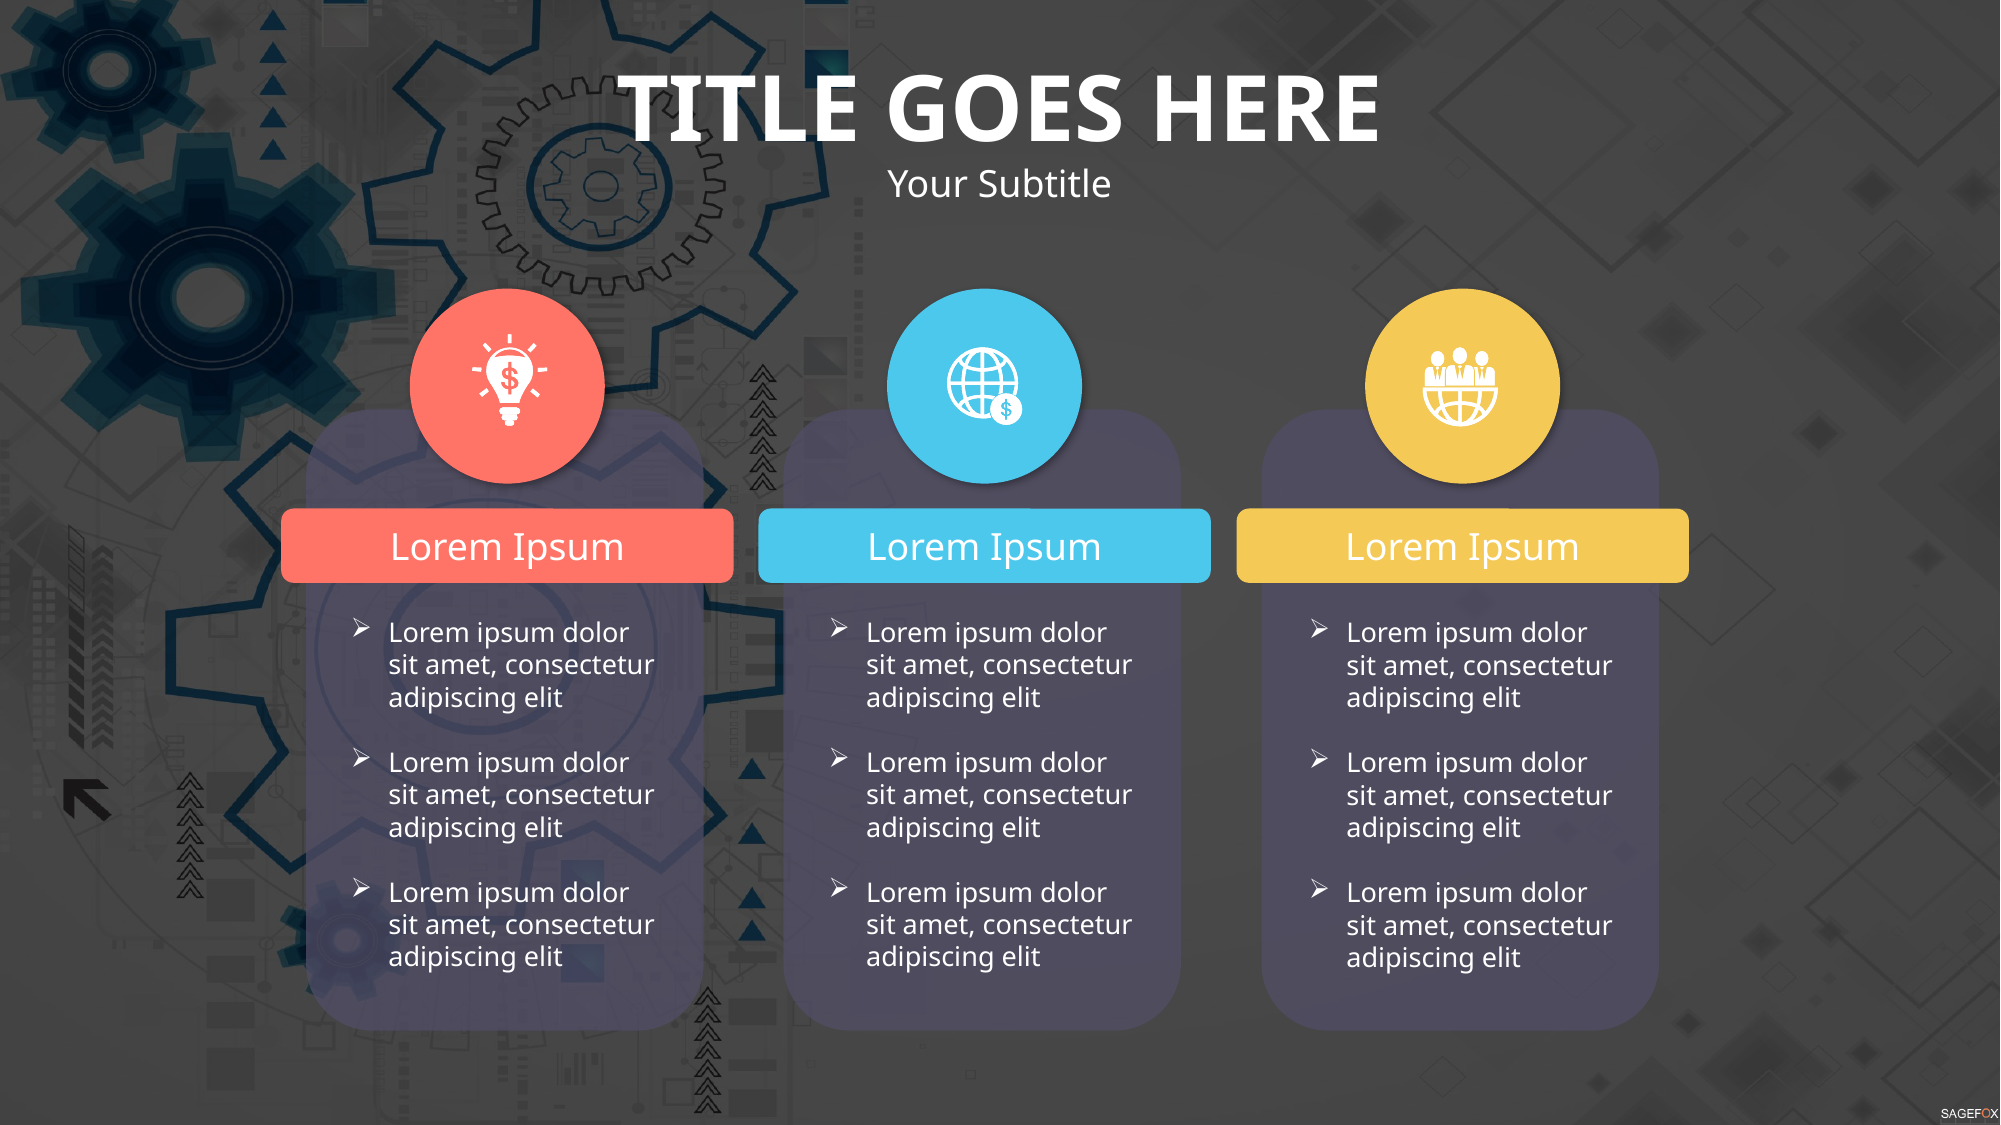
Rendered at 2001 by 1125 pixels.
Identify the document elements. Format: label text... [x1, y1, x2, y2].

text_box Lorem ipsum dolor sit amet, consectetur adipiscing elit Lorem ipsum dolor sit amet, consectetur adipiscing elit Lorem ipsum dolor sit amet, consectetur adipiscing elit [1294, 608, 1632, 981]
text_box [471, 334, 548, 426]
text_box Lorem ipsum dolor sit amet, consectetur adipiscing elit Lorem ipsum dolor sit amet, consectetur adipiscing elit Lorem ipsum dolor sit amet, consectetur adipiscing elit [336, 607, 673, 980]
text_box Lorem ipsum dolor sit amet, consectetur adipiscing elit Lorem ipsum dolor sit amet, consectetur adipiscing elit Lorem ipsum dolor sit amet, consectetur adipiscing elit [813, 607, 1151, 980]
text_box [1422, 347, 1498, 427]
text_box [1260, 408, 1661, 508]
text_box [782, 408, 1182, 508]
text_box [305, 583, 705, 1032]
text_box [782, 583, 1182, 1032]
picture [0, 0, 2001, 1125]
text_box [1236, 508, 1689, 583]
text_box [1260, 583, 1661, 1032]
text_box [305, 408, 705, 508]
text_box [886, 287, 1084, 485]
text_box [758, 508, 1211, 583]
text_box [408, 287, 606, 485]
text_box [281, 508, 734, 583]
text_box TITLE GOES HERE Your Subtitle [548, 42, 1452, 212]
text_box [1364, 287, 1562, 485]
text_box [947, 347, 1023, 425]
